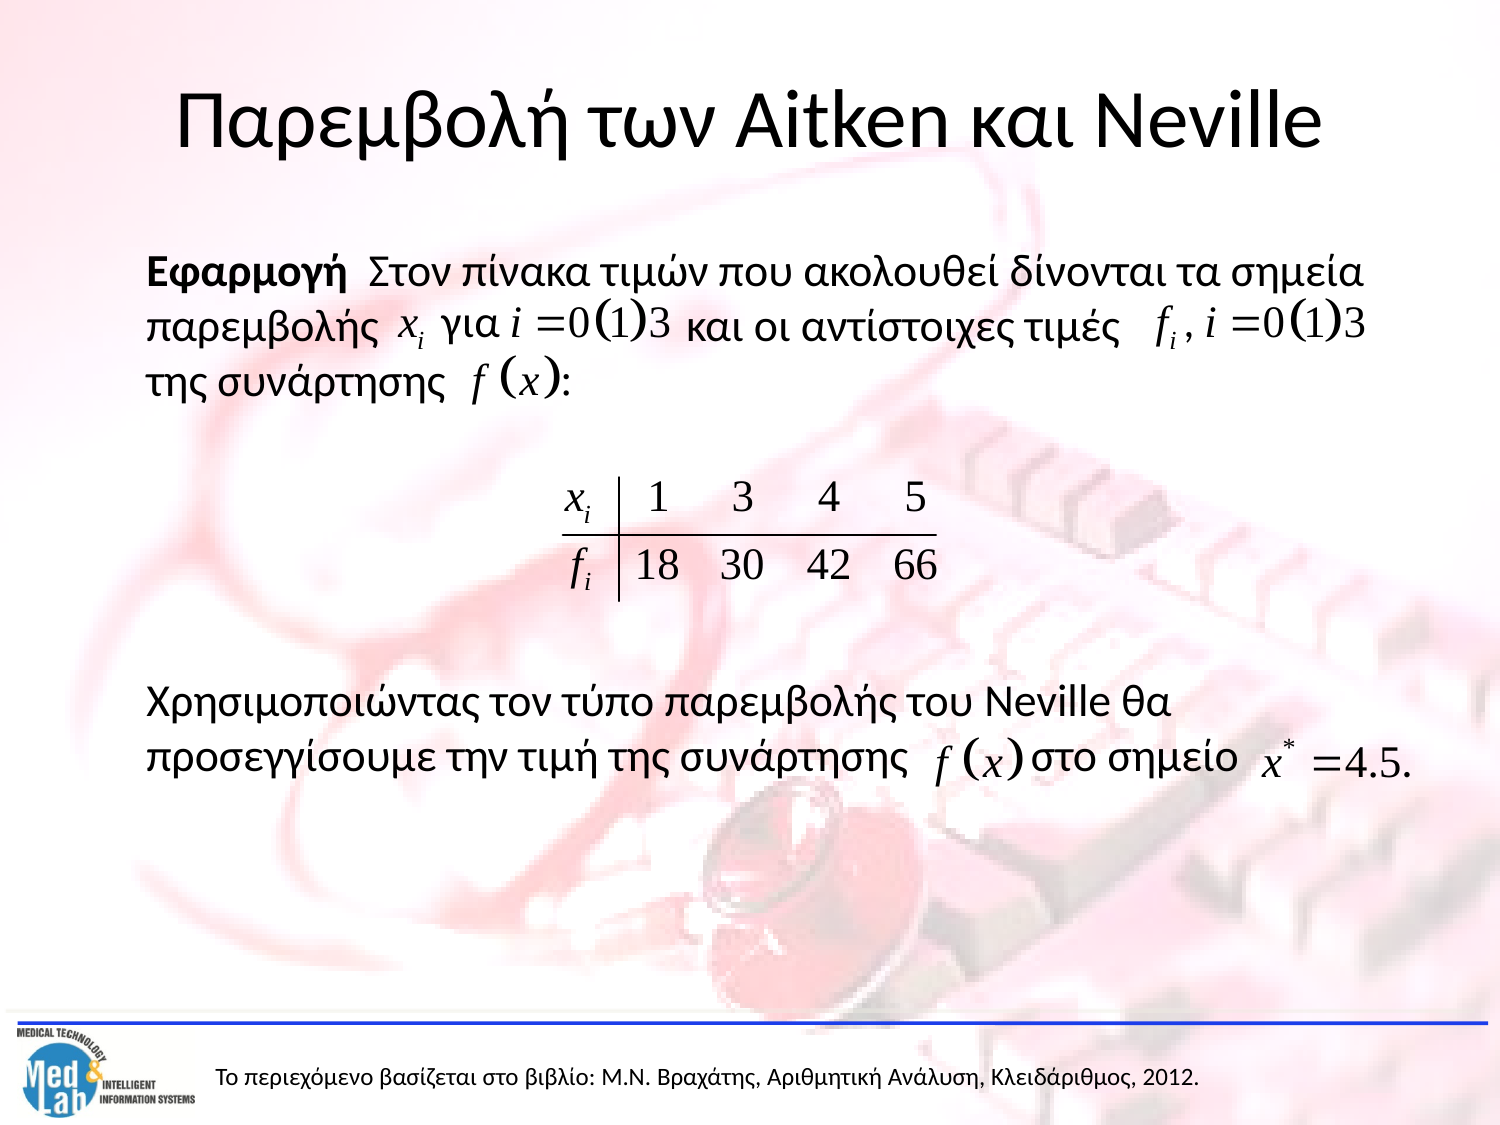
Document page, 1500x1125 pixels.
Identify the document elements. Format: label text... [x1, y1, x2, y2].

picture [17, 1028, 195, 1118]
title Παρεμβολή των Aitken και Neville [75, 20, 1425, 208]
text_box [1252, 727, 1420, 789]
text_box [389, 288, 679, 365]
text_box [554, 467, 946, 611]
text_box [1140, 288, 1374, 365]
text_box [919, 728, 1029, 804]
list Εφαρμογή Στον πίνακα τιμών που ακολουθεί δίνονται τα σημεία παρεμβολής και οι αντίστοιχες τιμές της συνάρτησης Χρησιμοποιώντας τον τύπο παρεμβολής του Neville θα προσεγγίσουμε την τιμή της συνάρτησης στο σημείο [75, 233, 1425, 1012]
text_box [456, 346, 577, 422]
